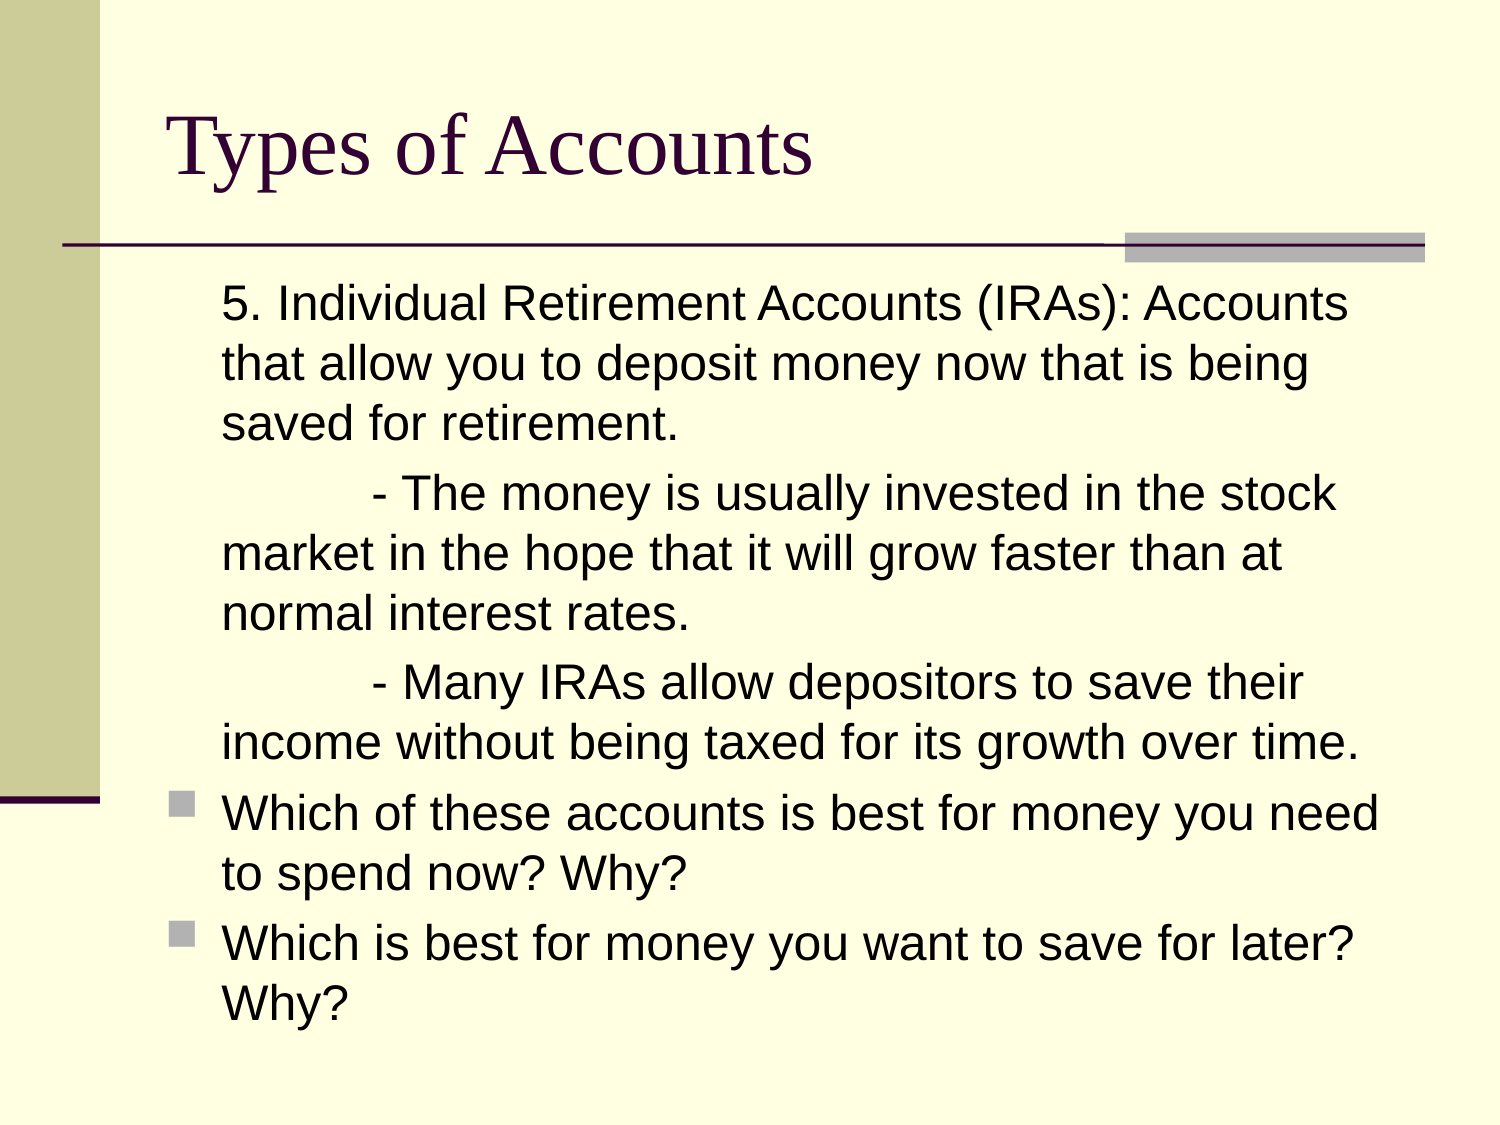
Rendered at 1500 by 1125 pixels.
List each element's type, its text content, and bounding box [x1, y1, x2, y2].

list 5. Individual Retirement Accounts (IRAs): Accounts that allow you to deposit money now that is being saved for retirement. - The money is usually invested in the stock market in the hope that it will grow faster than at normal interest rates. - Many IRAs allow depositors to save their income without being taxed for its growth over time. Which of these accounts is best for money you need to spend now? Why? Which is best for money you want to save for later? Why? [149, 262, 1426, 1101]
title Types of Accounts [149, 45, 1426, 234]
